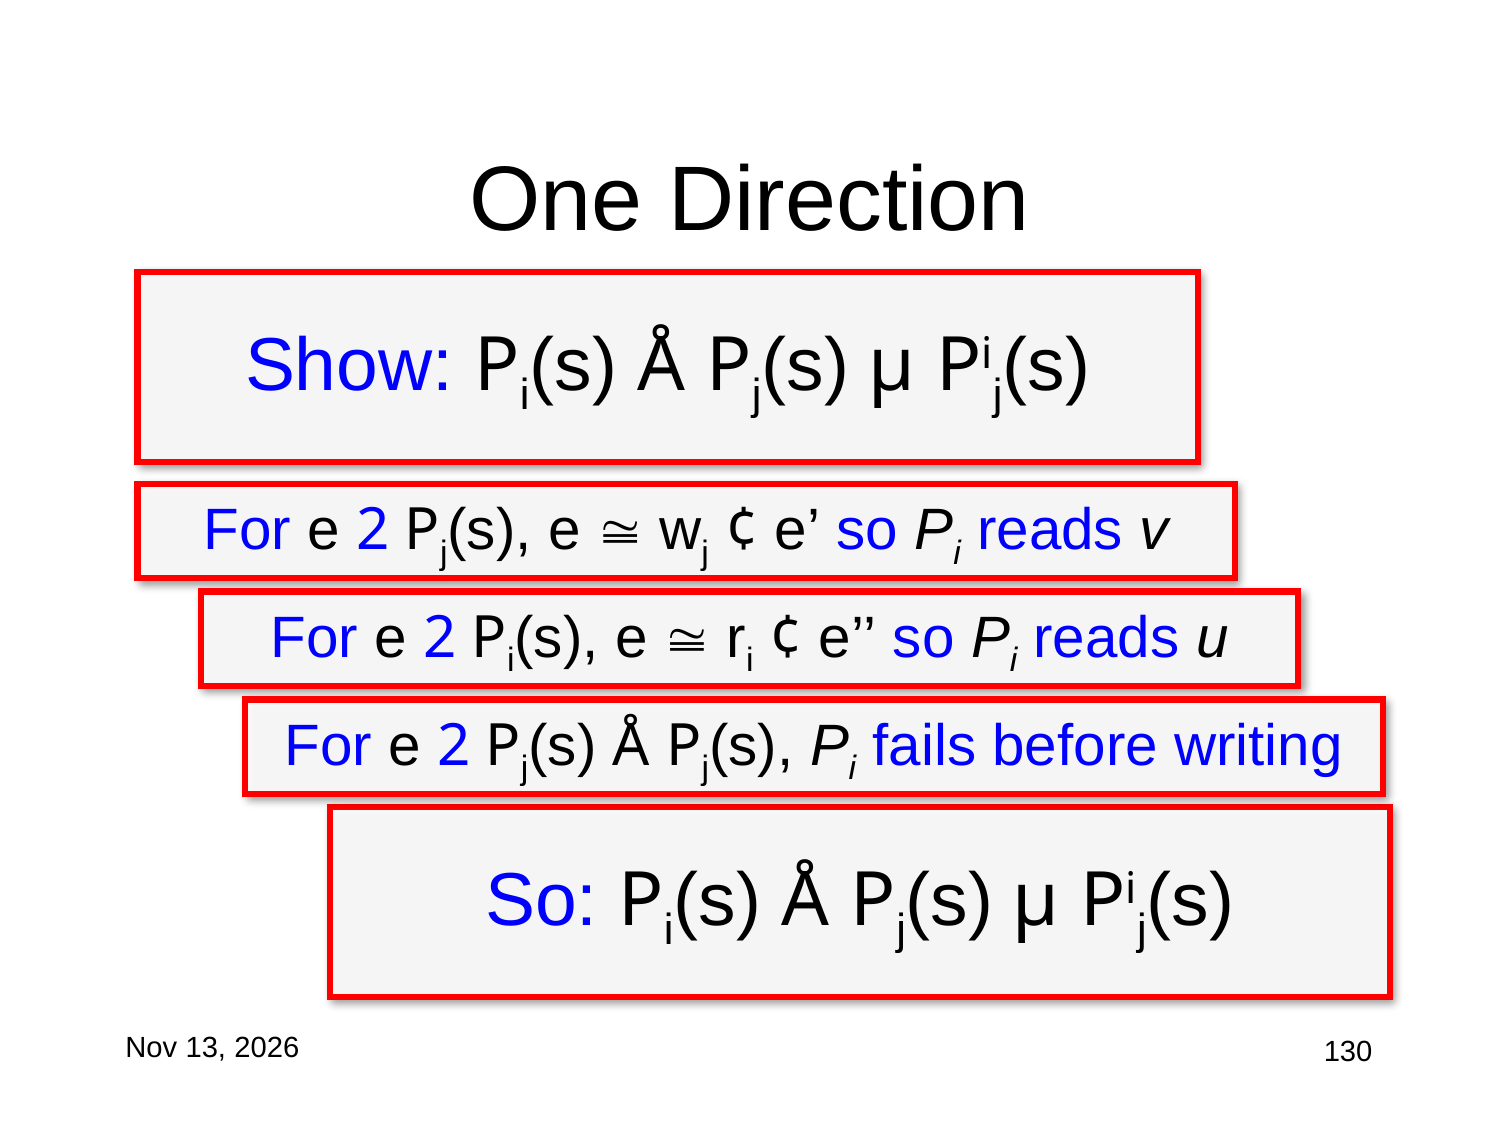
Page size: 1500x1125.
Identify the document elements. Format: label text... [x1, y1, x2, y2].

text_box So: Pi(s) Å Pj(s) µ Pij(s) [329, 807, 1390, 997]
slide_number 130 [1074, 1024, 1388, 1101]
title One Direction [112, 99, 1388, 288]
text_box For e 2 Pj(s) Å Pj(s), Pi fails before writing [245, 699, 1383, 794]
text_box Show: Pi(s) Å Pj(s) µ Pij(s) [137, 272, 1198, 462]
text_box For e 2 Pj(s), e  wj ¢ e’ so Pi reads v [137, 483, 1236, 579]
text_box For e 2 Pi(s), e  ri ¢ e’’ so Pi reads u [200, 591, 1299, 686]
slide_number 11-Nov-10 [110, 1020, 424, 1097]
